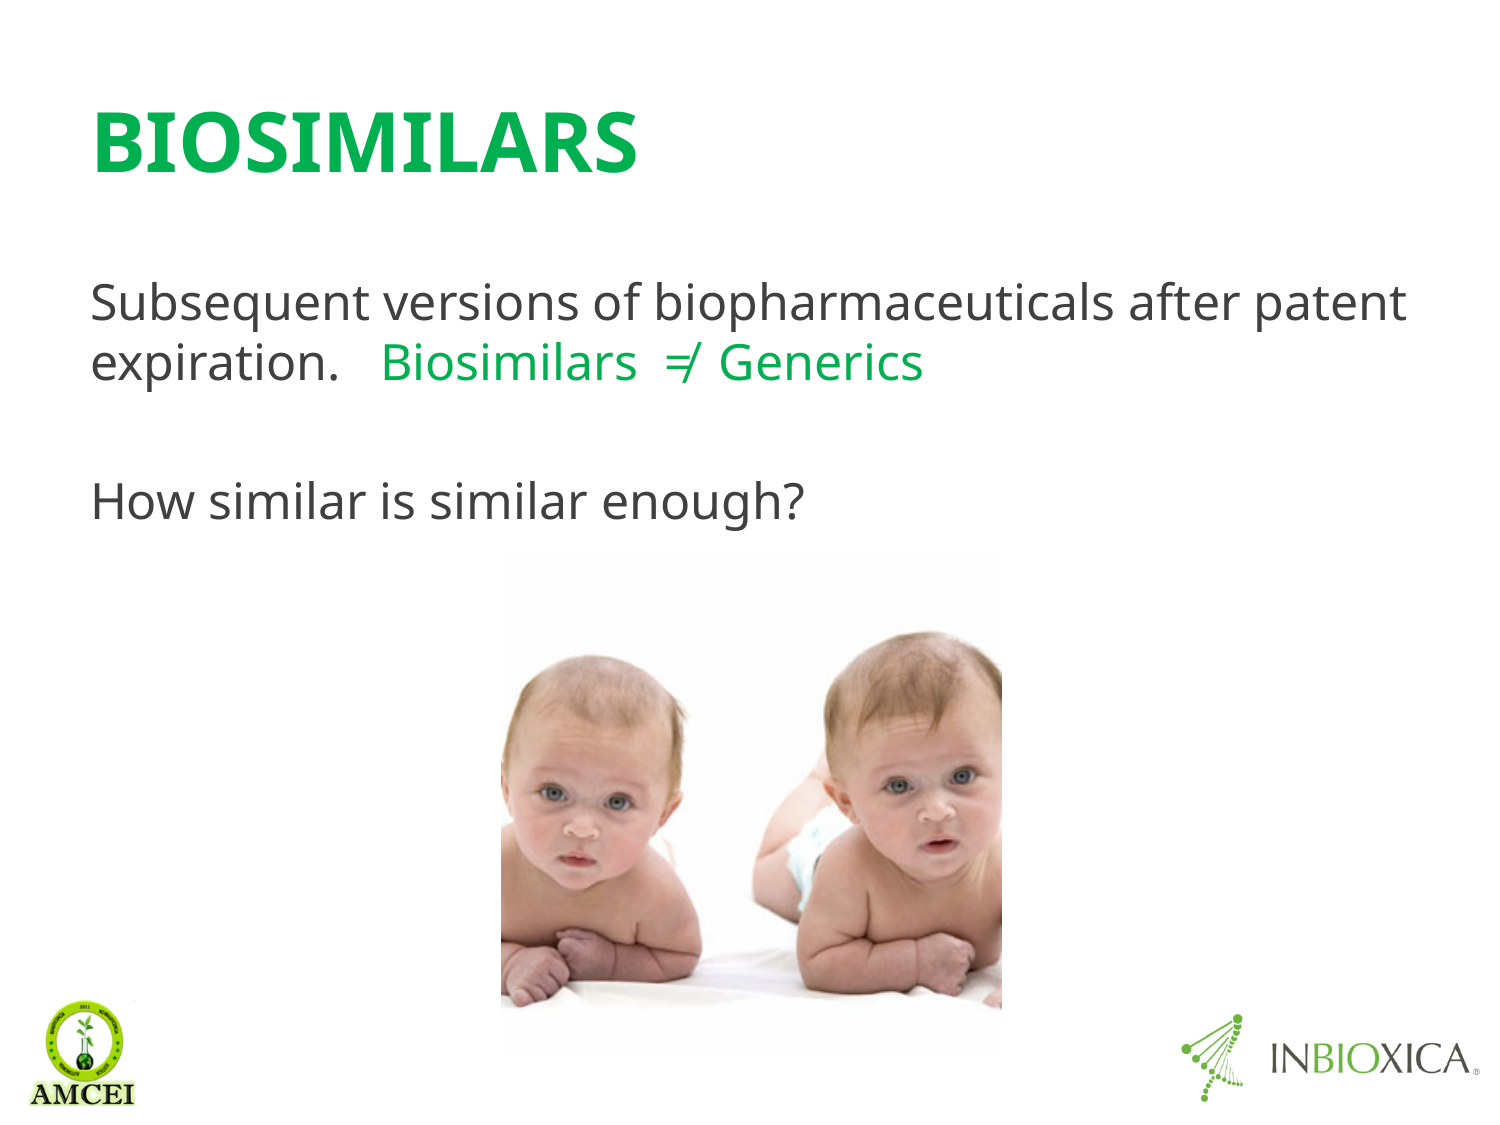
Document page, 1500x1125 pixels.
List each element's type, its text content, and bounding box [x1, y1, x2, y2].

picture [29, 999, 135, 1107]
title BIOSIMILARS [74, 44, 1426, 233]
list Subsequent versions of biopharmaceuticals after patent expiration. Biosimilars ≠ Generics How similar is similar enough? [74, 262, 1426, 1006]
picture [1173, 1007, 1495, 1107]
picture [501, 550, 1003, 1051]
